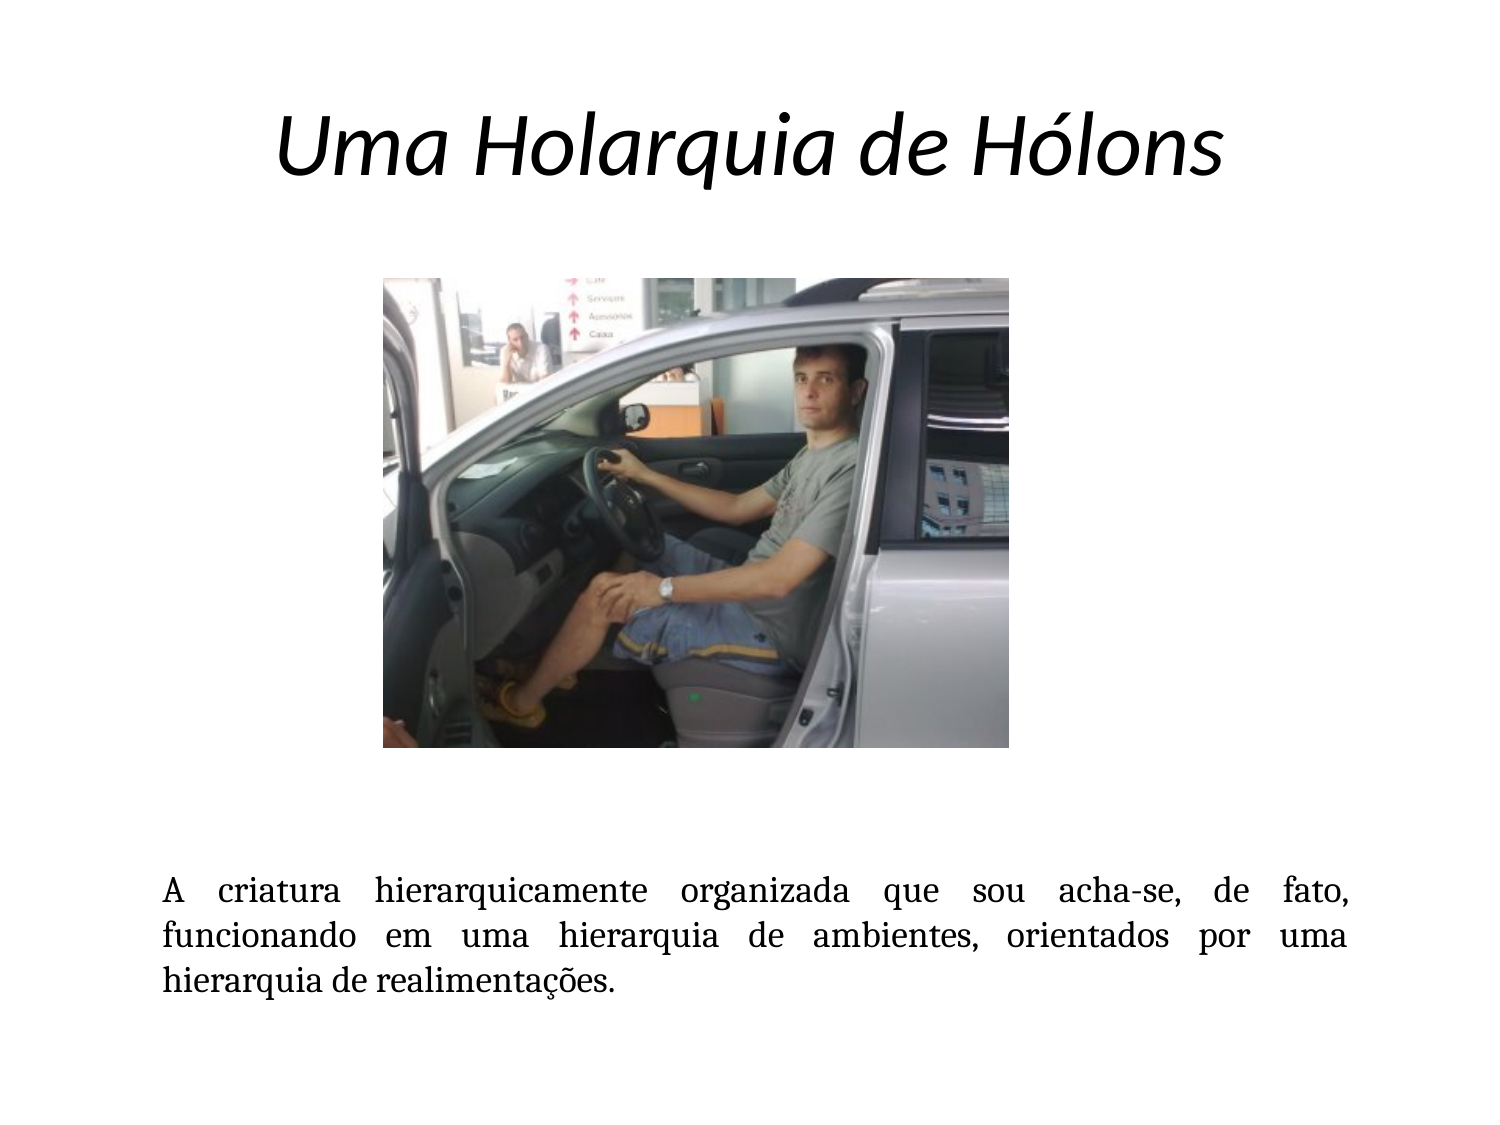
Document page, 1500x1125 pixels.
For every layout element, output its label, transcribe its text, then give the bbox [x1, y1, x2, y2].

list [383, 278, 1010, 748]
title Uma Holarquia de Hólons [75, 45, 1425, 233]
text_box A criatura hierarquicamente organizada que sou acha-se, de fato, funcionando em uma hierarquia de ambientes, orientados por uma hierarquia de realimentações. [147, 857, 1365, 1008]
